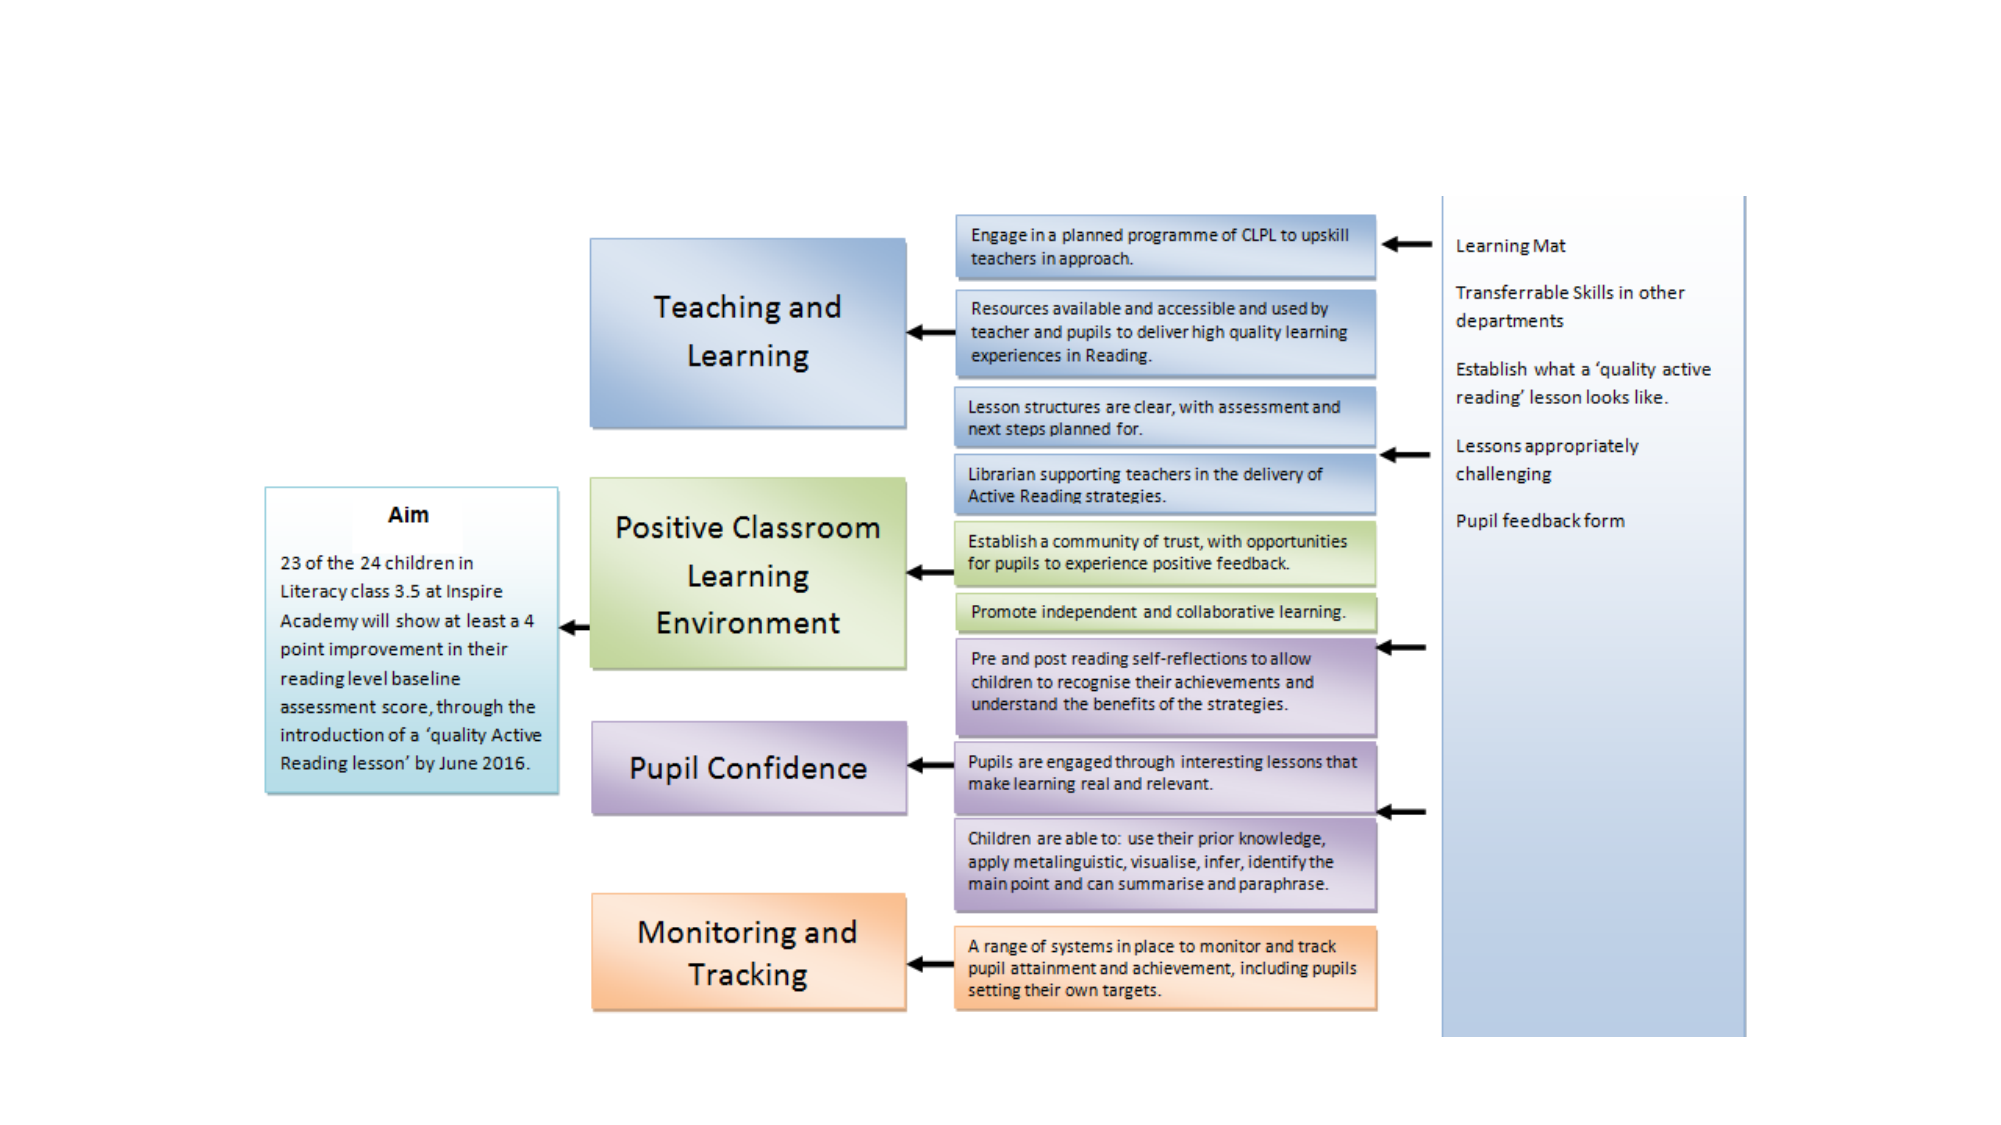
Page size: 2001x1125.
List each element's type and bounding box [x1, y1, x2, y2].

picture [232, 196, 1761, 1037]
